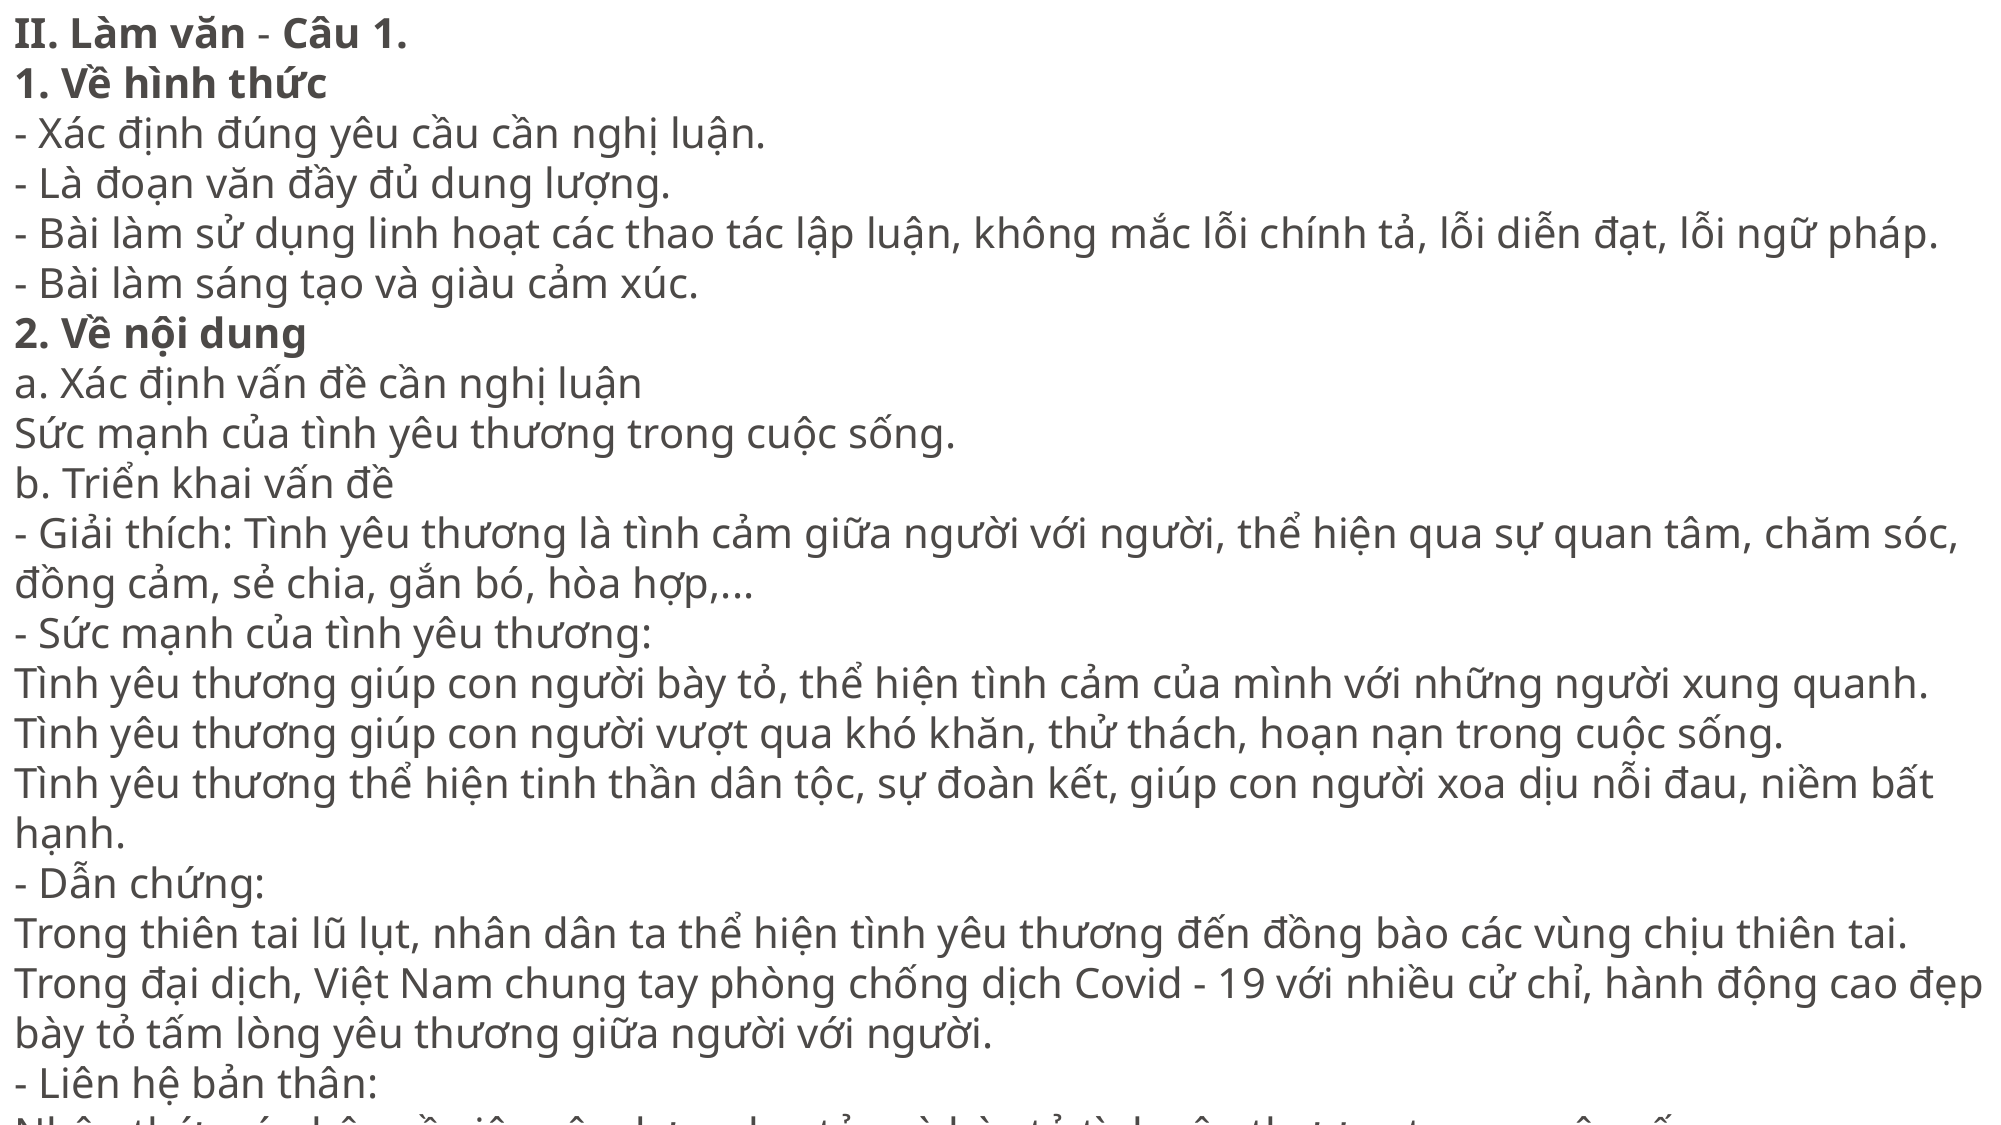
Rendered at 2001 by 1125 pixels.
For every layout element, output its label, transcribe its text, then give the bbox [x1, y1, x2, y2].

text_box II. Làm văn - Câu 1. 1. Về hình thức - Xác định đúng yêu cầu cần nghị luận. - Là đoạn văn đầy đủ dung lượng. - Bài làm sử dụng linh hoạt các thao tác lập luận, không mắc lỗi chính tả, lỗi diễn đạt, lỗi ngữ pháp. - Bài làm sáng tạo và giàu cảm xúc. 2. Về nội dung a. Xác định vấn đề cần nghị luận Sức mạnh của tình yêu thương trong cuộc sống. b. Triển khai vấn đề - Giải thích: Tình yêu thương là tình cảm giữa người với người, thể hiện qua sự quan tâm, chăm sóc, đồng cảm, sẻ chia, gắn bó, hòa hợp,... - Sức mạnh của tình yêu thương: Tình yêu thương giúp con người bày tỏ, thể hiện tình cảm của mình với những người xung quanh. Tình yêu thương giúp con người vượt qua khó khăn, thử thách, hoạn nạn trong cuộc sống. Tình yêu thương thể hiện tinh thần dân tộc, sự đoàn kết, giúp con người xoa dịu nỗi đau, niềm bất hạnh. - Dẫn chứng: Trong thiên tai lũ lụt, nhân dân ta thể hiện tình yêu thương đến đồng bào các vùng chịu thiên tai. Trong đại dịch, Việt Nam chung tay phòng chống dịch Covid - 19 với nhiều cử chỉ, hành động cao đẹp bày tỏ tấm lòng yêu thương giữa người với người. - Liên hệ bản thân: Nhận thức cá nhân về việc gây dựng, lan tỏa và bày tỏ tình yêu thương trong cuộc sống. [0, 0, 2000, 1125]
